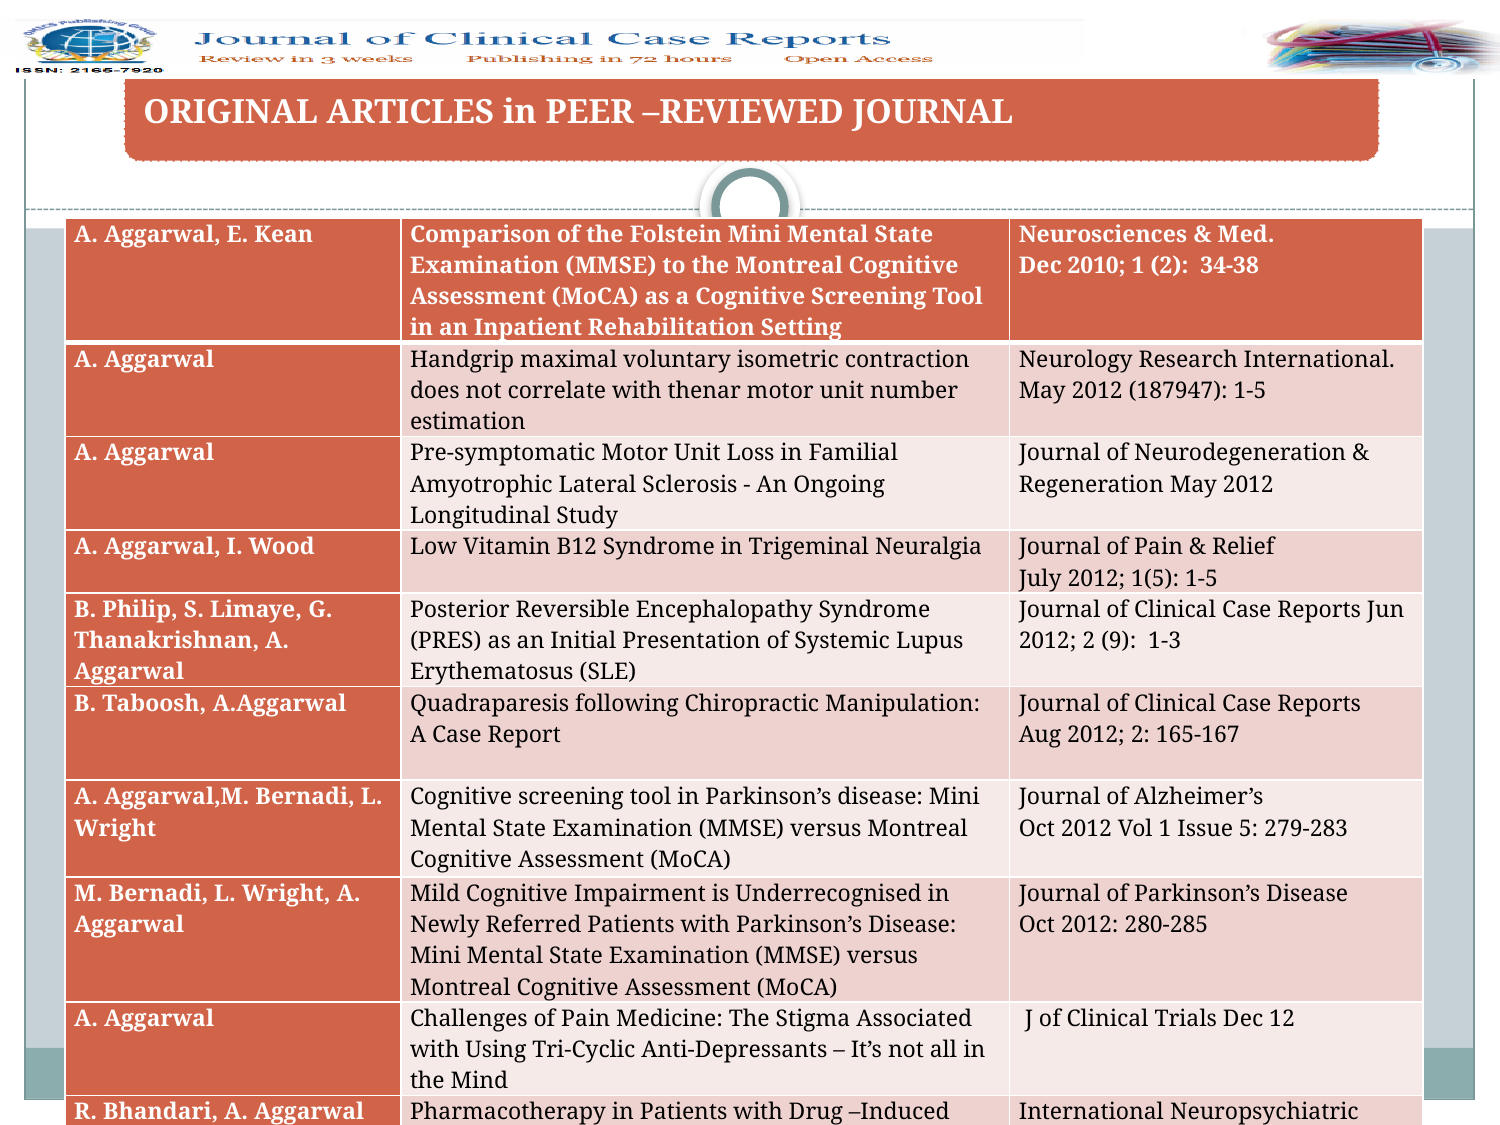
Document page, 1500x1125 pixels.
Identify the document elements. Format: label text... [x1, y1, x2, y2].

table_cell A. Aggarwal,M. Bernadi, L. Wright [66, 781, 400, 876]
table_cell Journal of Parkinson’s Disease Oct 2012: 280-285 [1010, 878, 1422, 1001]
table_cell Quadraparesis following Chiropractic Manipulation: A Case Report [402, 687, 1009, 779]
table_cell Handgrip maximal voluntary isometric contraction does not correlate with thenar motor unit number estimation [402, 345, 1009, 436]
table_cell Journal of Clinical Case Reports Aug 2012; 2: 165-167 [1010, 687, 1422, 779]
table_cell R. Bhandari, A. Aggarwal [66, 1096, 400, 1125]
picture [0, 18, 1500, 79]
table_cell Low Vitamin B12 Syndrome in Trigeminal Neuralgia [402, 531, 1009, 592]
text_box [76, 89, 1427, 207]
table_cell Neurology Research International. May 2012 (187947): 1-5 [1010, 345, 1422, 436]
table_cell B. Taboosh, A.Aggarwal [66, 687, 400, 779]
table_cell Posterior Reversible Encephalopathy Syndrome (PRES) as an Initial Presentation of Systemic Lupus Erythematosus (SLE) [402, 594, 1009, 686]
table_cell M. Bernadi, L. Wright, A. Aggarwal [66, 878, 400, 1001]
table_cell B. Philip, S. Limaye, G. Thanakrishnan, A. Aggarwal [66, 594, 400, 686]
table_header Comparison of the Folstein Mini Mental State Examination (MMSE) to the Montreal Cognitive Assessment (MoCA) as a Cognitive Screening Tool in an Inpatient Rehabilitation Setting [402, 219, 1009, 340]
table_cell Mild Cognitive Impairment is Underrecognised in Newly Referred Patients with Parkinson’s Disease: Mini Mental State Examination (MMSE) versus Montreal Cognitive Assessment (MoCA) [402, 878, 1009, 1001]
table_cell International Neuropsychiatric Disease Journal Jan 2014: 2 (3) [1010, 1096, 1422, 1125]
table_cell Pharmacotherapy in Patients with Drug –Induced Parkinsonism: A Case Series [402, 1096, 1009, 1125]
table_cell Journal of Alzheimer’s Oct 2012 Vol 1 Issue 5: 279-283 [1010, 781, 1422, 876]
table_cell Journal of Neurodegeneration & Regeneration May 2012 [1010, 437, 1422, 529]
table_cell Cognitive screening tool in Parkinson’s disease: Mini Mental State Examination (MMSE) versus Montreal Cognitive Assessment (MoCA) [402, 781, 1009, 876]
table_cell A. Aggarwal [66, 1003, 400, 1095]
table_cell Pre-symptomatic Motor Unit Loss in Familial Amyotrophic Lateral Sclerosis - An Ongoing Longitudinal Study [402, 437, 1009, 529]
table_cell Journal of Pain & Relief July 2012; 1(5): 1-5 [1010, 531, 1422, 592]
table_cell Challenges of Pain Medicine: The Stigma Associated with Using Tri-Cyclic Anti-Depressants – It’s not all in the Mind [402, 1003, 1009, 1095]
table_header A. Aggarwal, E. Kean [66, 219, 400, 340]
table_cell Journal of Clinical Case Reports Jun 2012; 2 (9): 1-3 [1010, 594, 1422, 686]
table_cell A. Aggarwal [66, 437, 400, 529]
table_cell J of Clinical Trials Dec 12 [1010, 1003, 1422, 1095]
table_cell A. Aggarwal [66, 345, 400, 436]
table_cell A. Aggarwal, I. Wood [66, 531, 400, 592]
table_header Neurosciences & Med. Dec 2010; 1 (2): 34-38 [1010, 219, 1422, 340]
